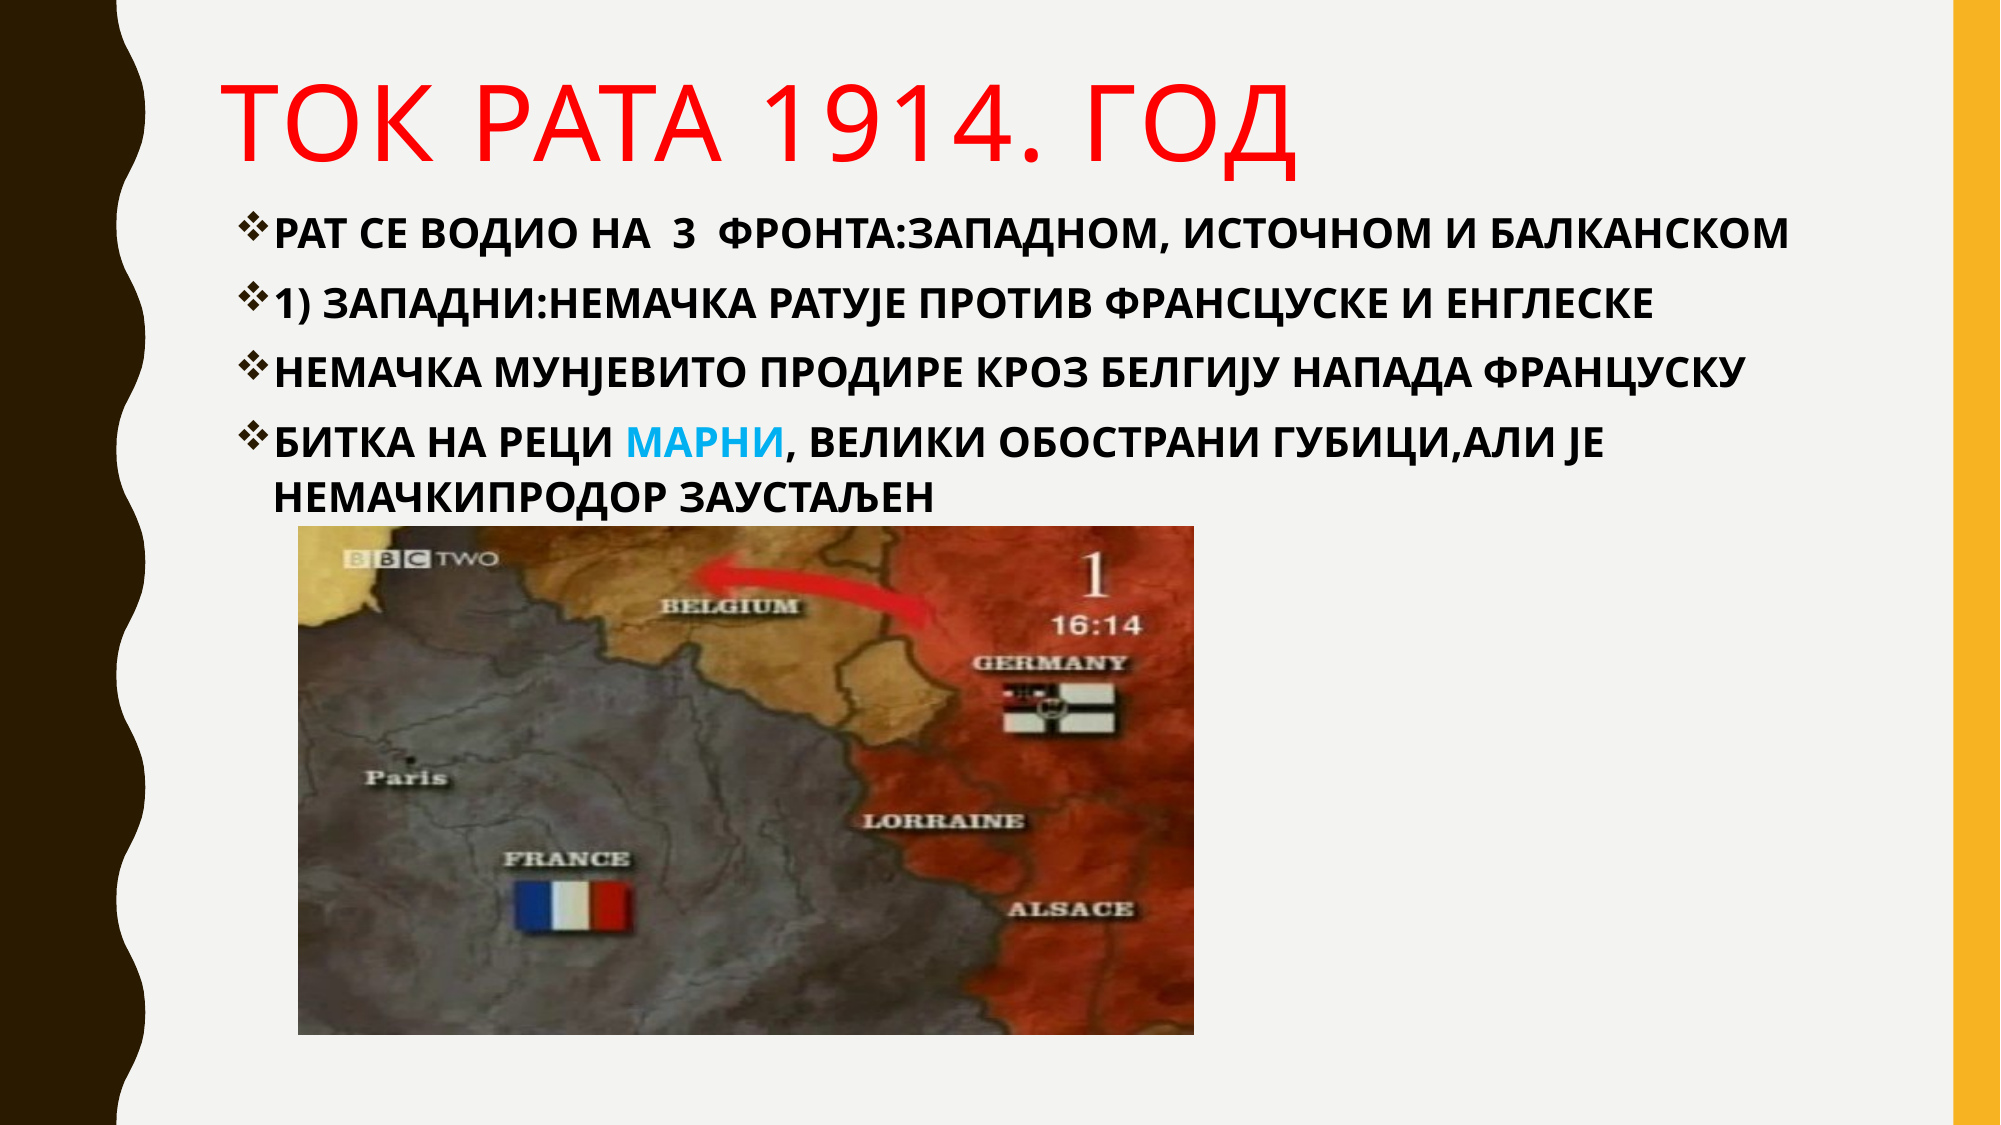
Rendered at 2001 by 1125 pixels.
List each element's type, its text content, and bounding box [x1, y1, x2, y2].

picture [298, 526, 1194, 1035]
title ТОК РАТА 1914. ГОД [205, 62, 1875, 308]
list РАТ СЕ ВОДИО НА 3 ФРОНТА:ЗАПАДНОМ, ИСТОЧНОМ И БАЛКАНСКОМ 1) ЗАПАДНИ:НЕМАЧКА РАТУЈЕ ПРОТИВ ФРАНСЦУСКЕ И ЕНГЛЕСКЕ НЕМАЧКА МУНЈЕВИТО ПРОДИРЕ КРОЗ БЕЛГИЈУ НАПАДА ФРАНЦУСКУ БИТКА НА РЕЦИ МАРНИ, ВЕЛИКИ ОБОСТРАНИ ГУБИЦИ,АЛИ ЈЕ НЕМАЧКИПРОДОР ЗАУСТАЉЕН [220, 194, 1890, 1035]
